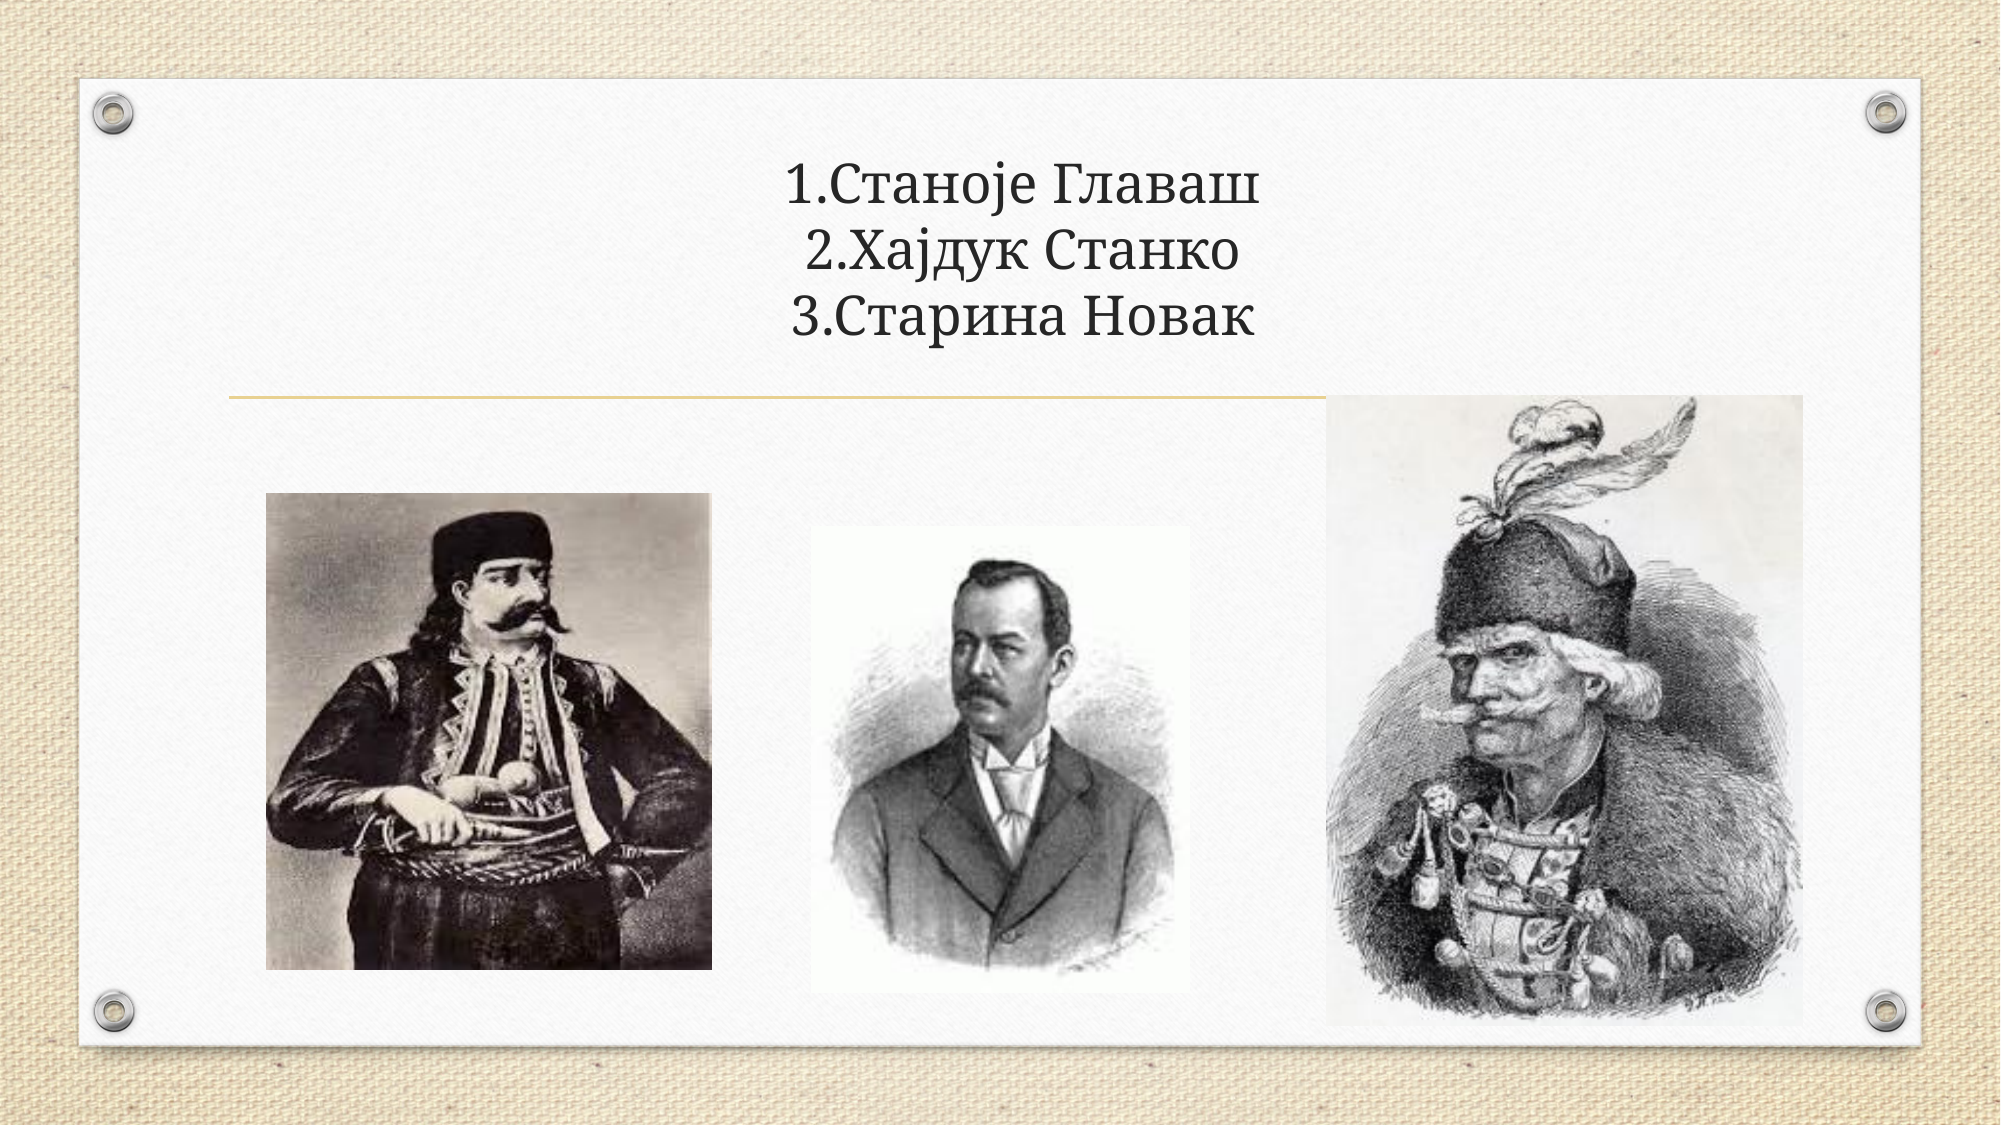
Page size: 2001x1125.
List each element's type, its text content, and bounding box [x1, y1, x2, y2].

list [265, 493, 713, 970]
picture [0, 0, 2001, 1125]
title 1.Станоје Главаш 2.Хајдук Станко 3.Старина Новак [235, 140, 1811, 355]
